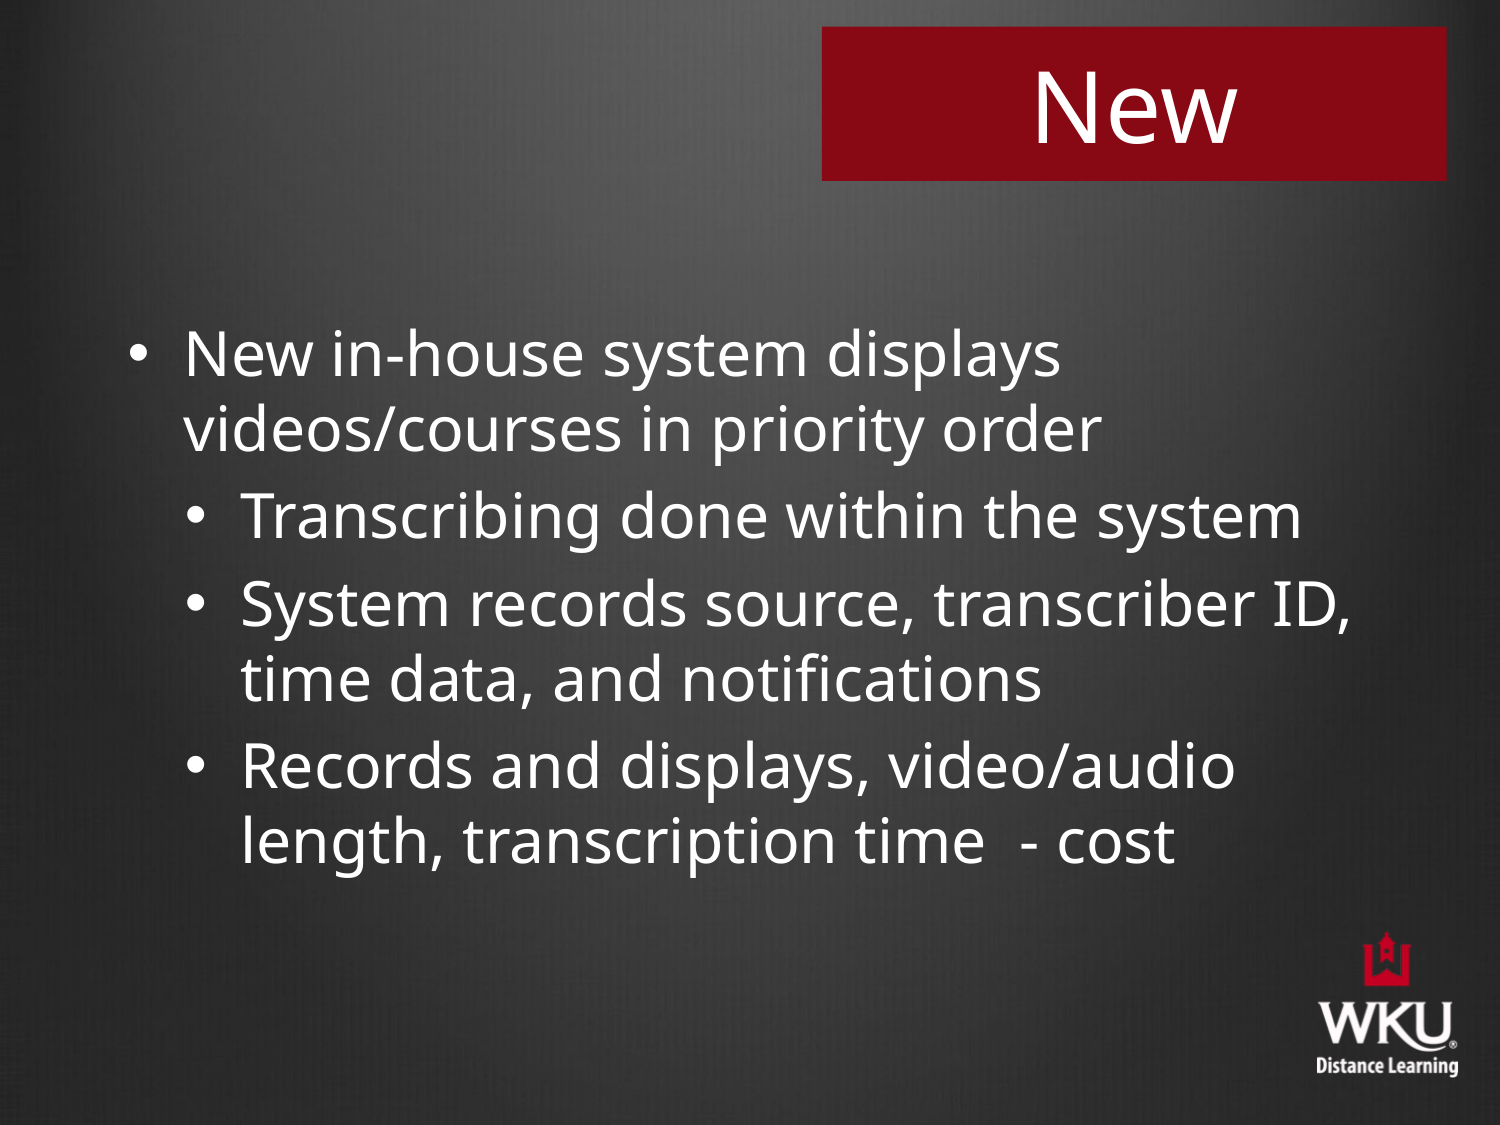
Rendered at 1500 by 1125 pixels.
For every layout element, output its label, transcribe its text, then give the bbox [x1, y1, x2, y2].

list New in-house system displays videos/courses in priority order Transcribing done within the system System records source, transcriber ID, time data, and notifications Records and displays, video/audio length, transcription time - cost [112, 306, 1388, 1005]
title New [821, 26, 1447, 181]
picture [1316, 931, 1459, 1078]
